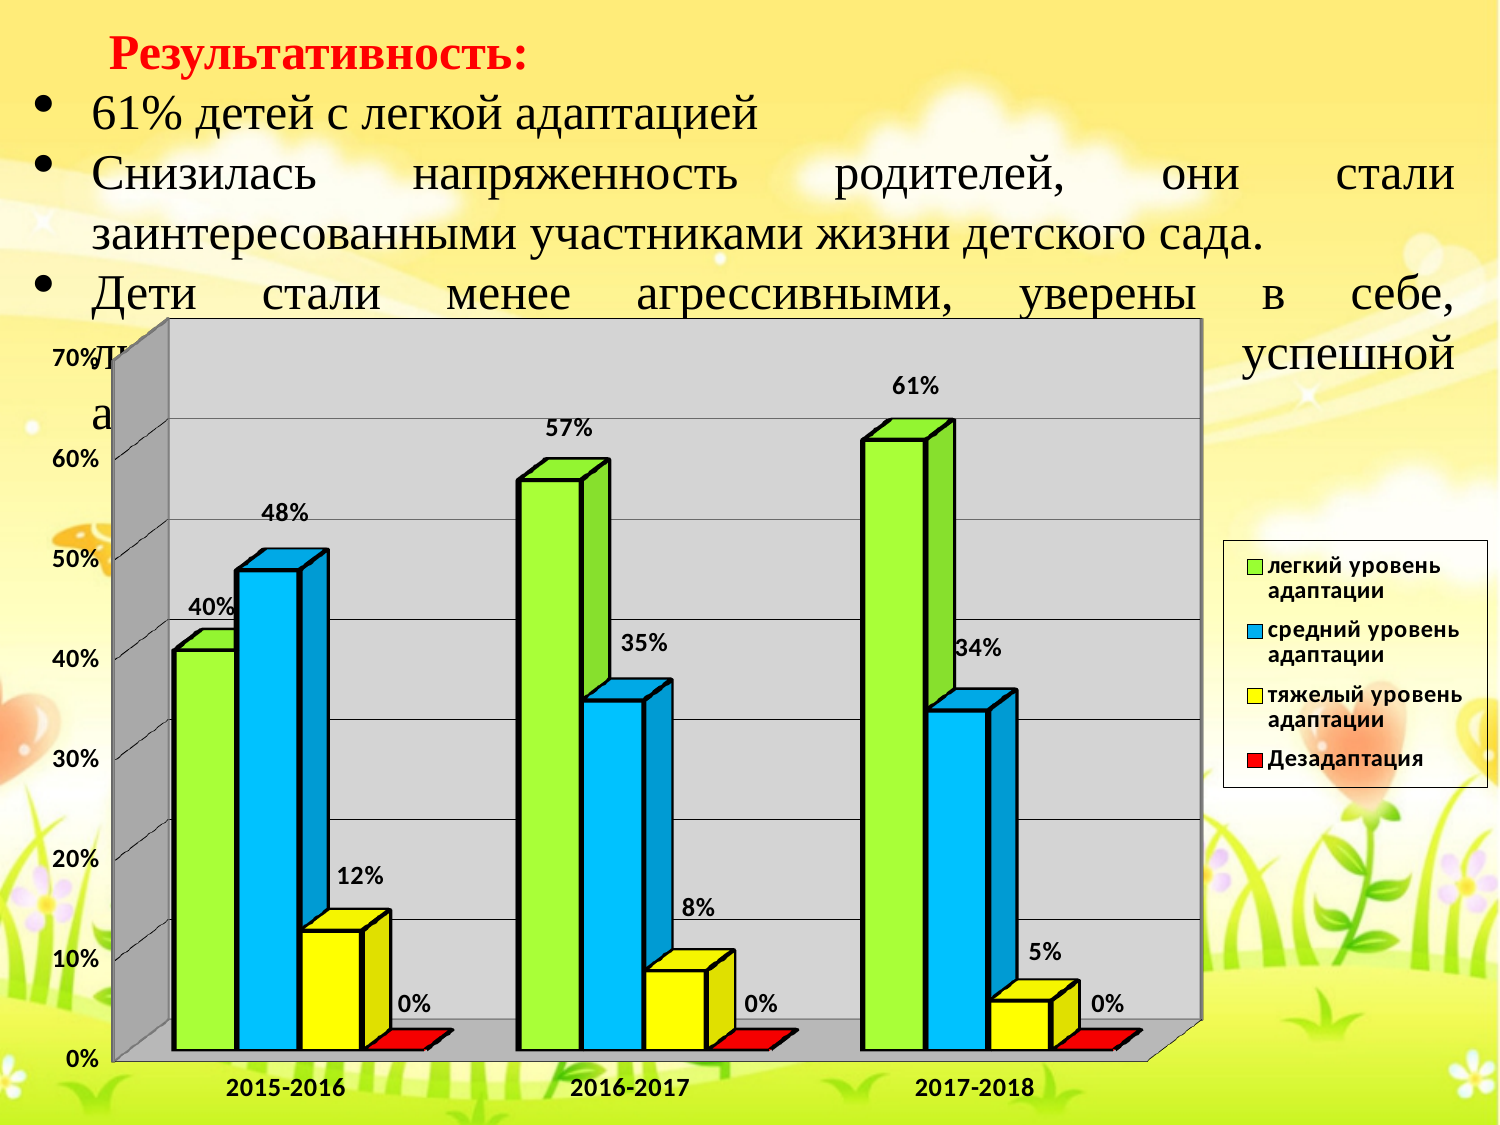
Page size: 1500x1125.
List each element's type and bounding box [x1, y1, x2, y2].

picture [0, 0, 1500, 1125]
chart [0, 299, 1498, 1125]
